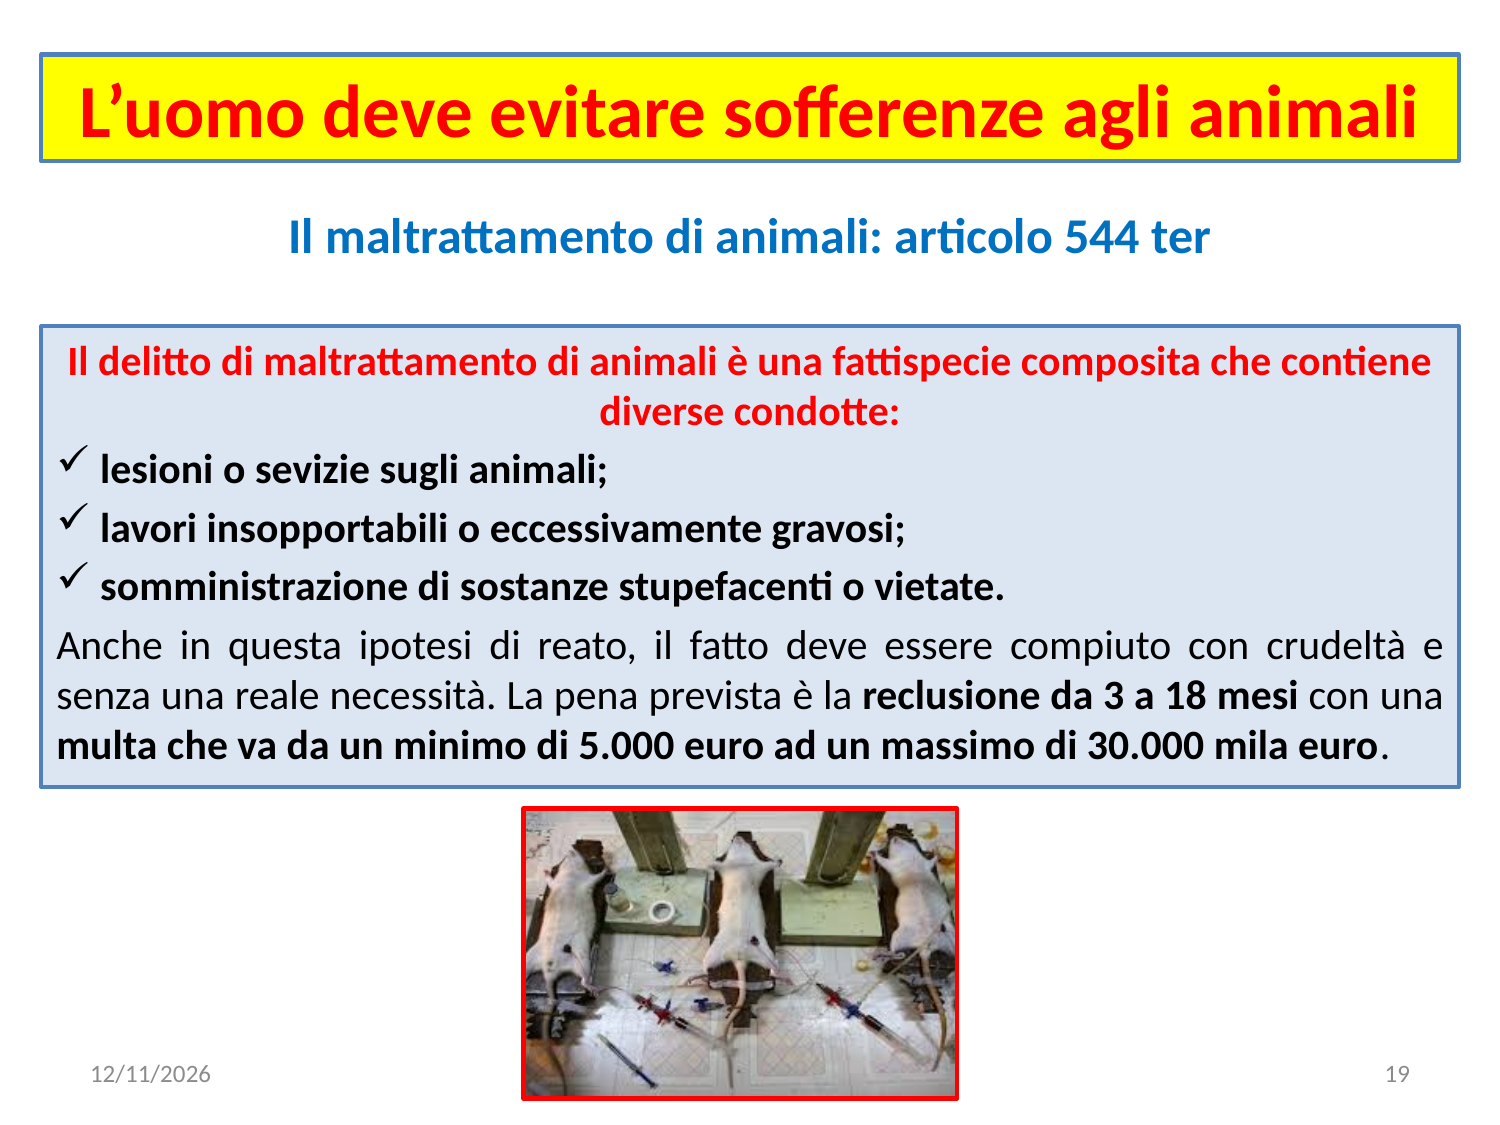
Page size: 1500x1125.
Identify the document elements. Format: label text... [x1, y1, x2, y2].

picture [525, 810, 956, 1097]
text_box Il maltrattamento di animali: articolo 544 ter [41, 196, 1459, 271]
subtitle Il delitto di maltrattamento di animali è una fattispecie composita che contiene diverse condotte: lesioni o sevizie sugli animali; lavori insopportabili o eccessivamente gravosi; somministrazione di sostanze stupefacenti o vietate. Anche in questa ipotesi di reato, il fatto deve essere compiuto con crudeltà e senza una reale necessità. La pena prevista è la reclusione da 3 a 18 mesi con una multa che va da un minimo di 5.000 euro ad un massimo di 30.000 mila euro. [41, 326, 1459, 787]
title L’uomo deve evitare sofferenze agli animali [41, 54, 1459, 161]
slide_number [75, 1042, 425, 1103]
slide_number 19 [1074, 1042, 1425, 1103]
